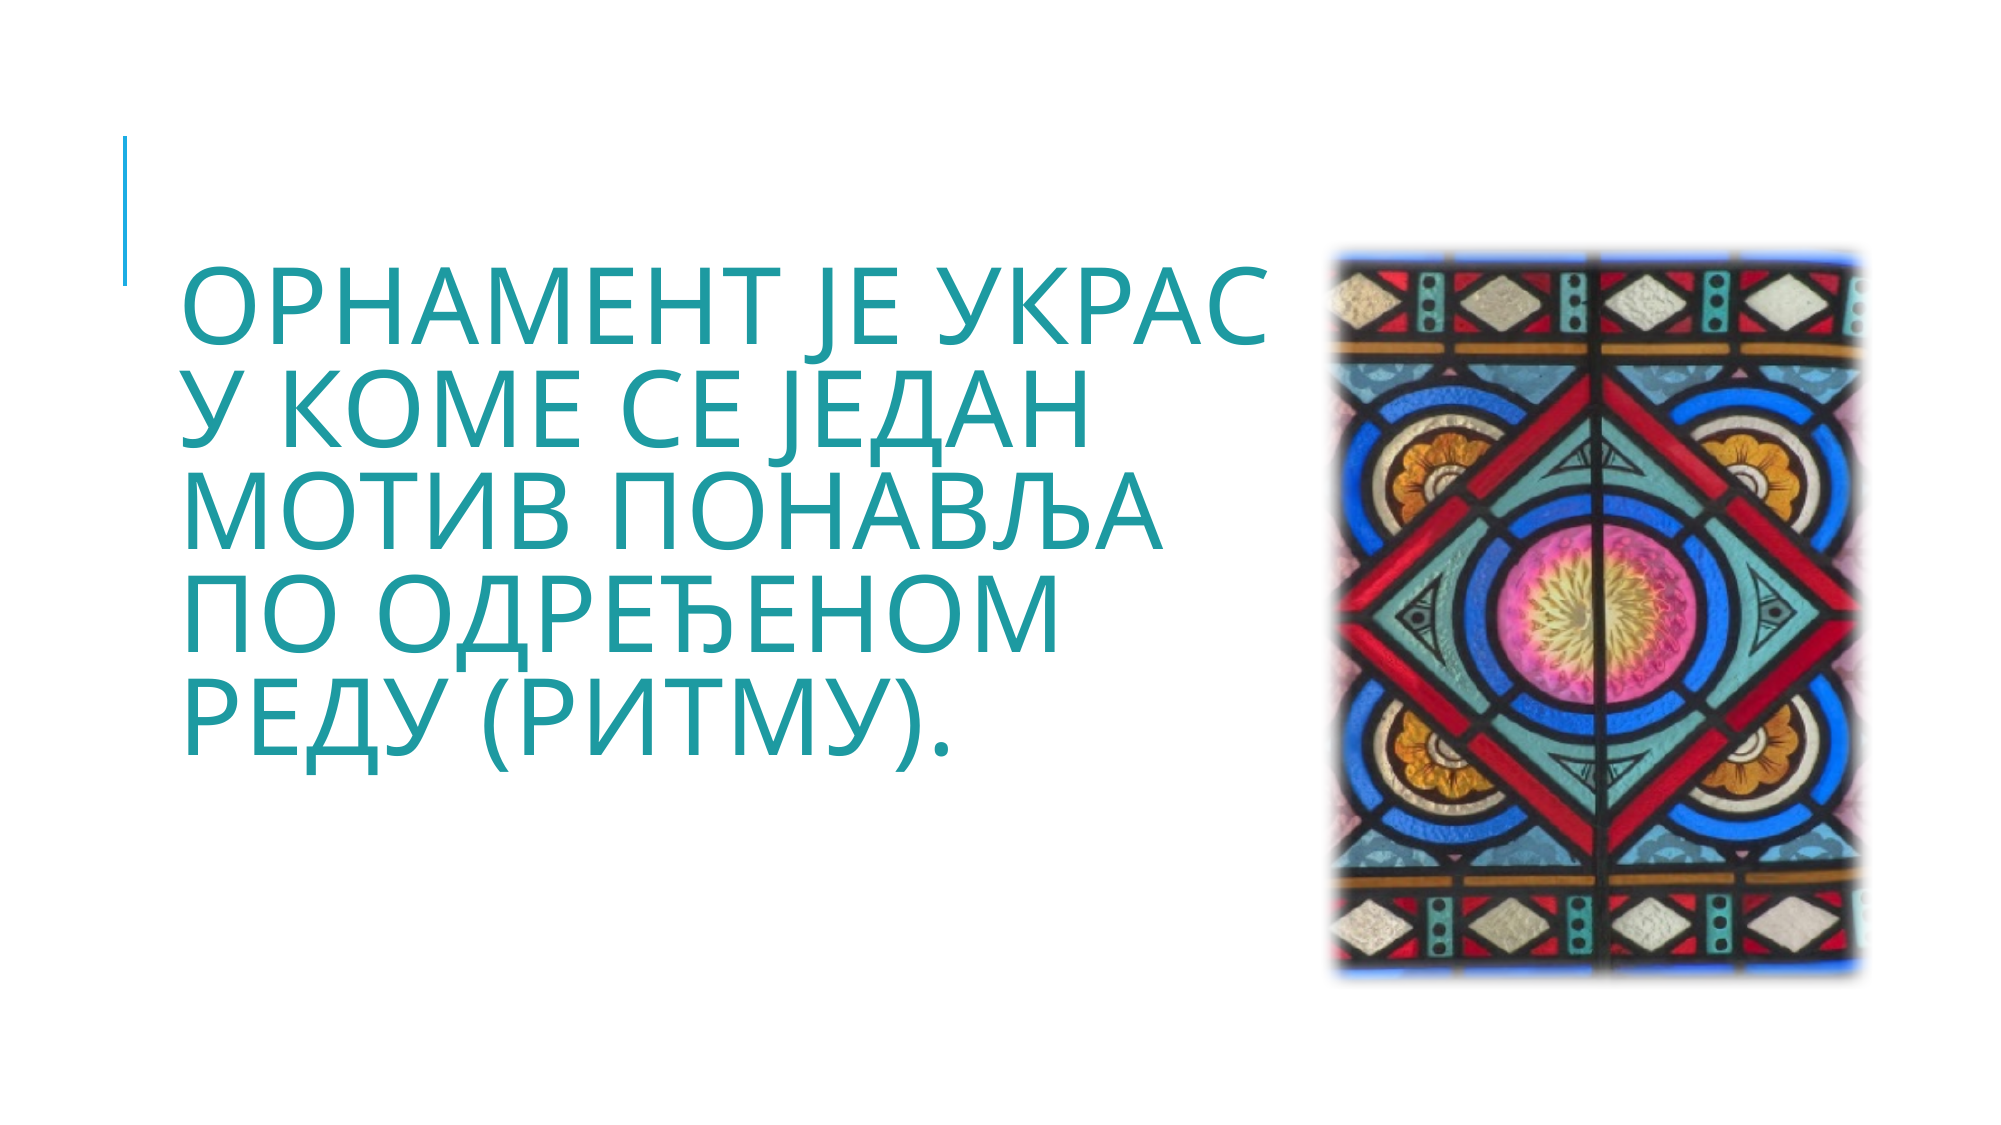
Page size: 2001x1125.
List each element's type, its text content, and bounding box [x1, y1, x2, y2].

picture [1220, 269, 1972, 962]
title Орнамент је украс у коме се један мотив понавља по одређеном реду (ритму). [163, 239, 1294, 928]
